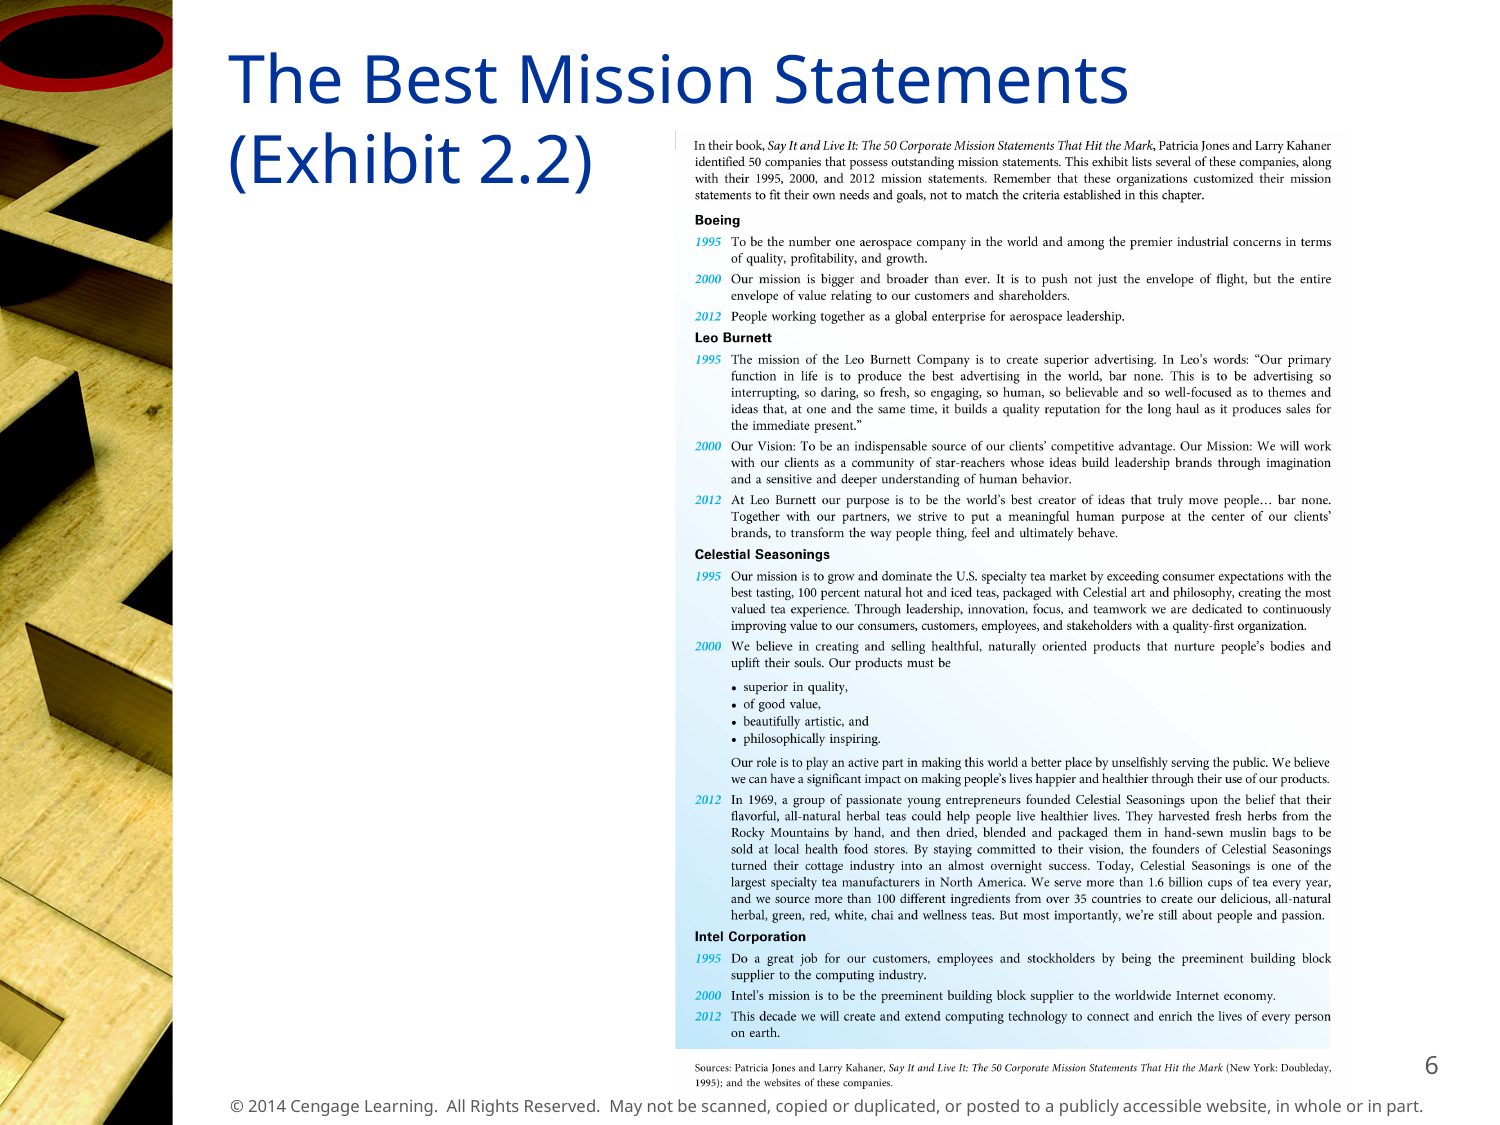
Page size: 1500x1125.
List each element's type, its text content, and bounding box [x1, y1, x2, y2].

slide_number 6 [1386, 1037, 1478, 1097]
title The Best Mission Statements (Exhibit 2.2) [213, 29, 1454, 213]
picture [675, 129, 1348, 1098]
picture [0, 0, 173, 1125]
